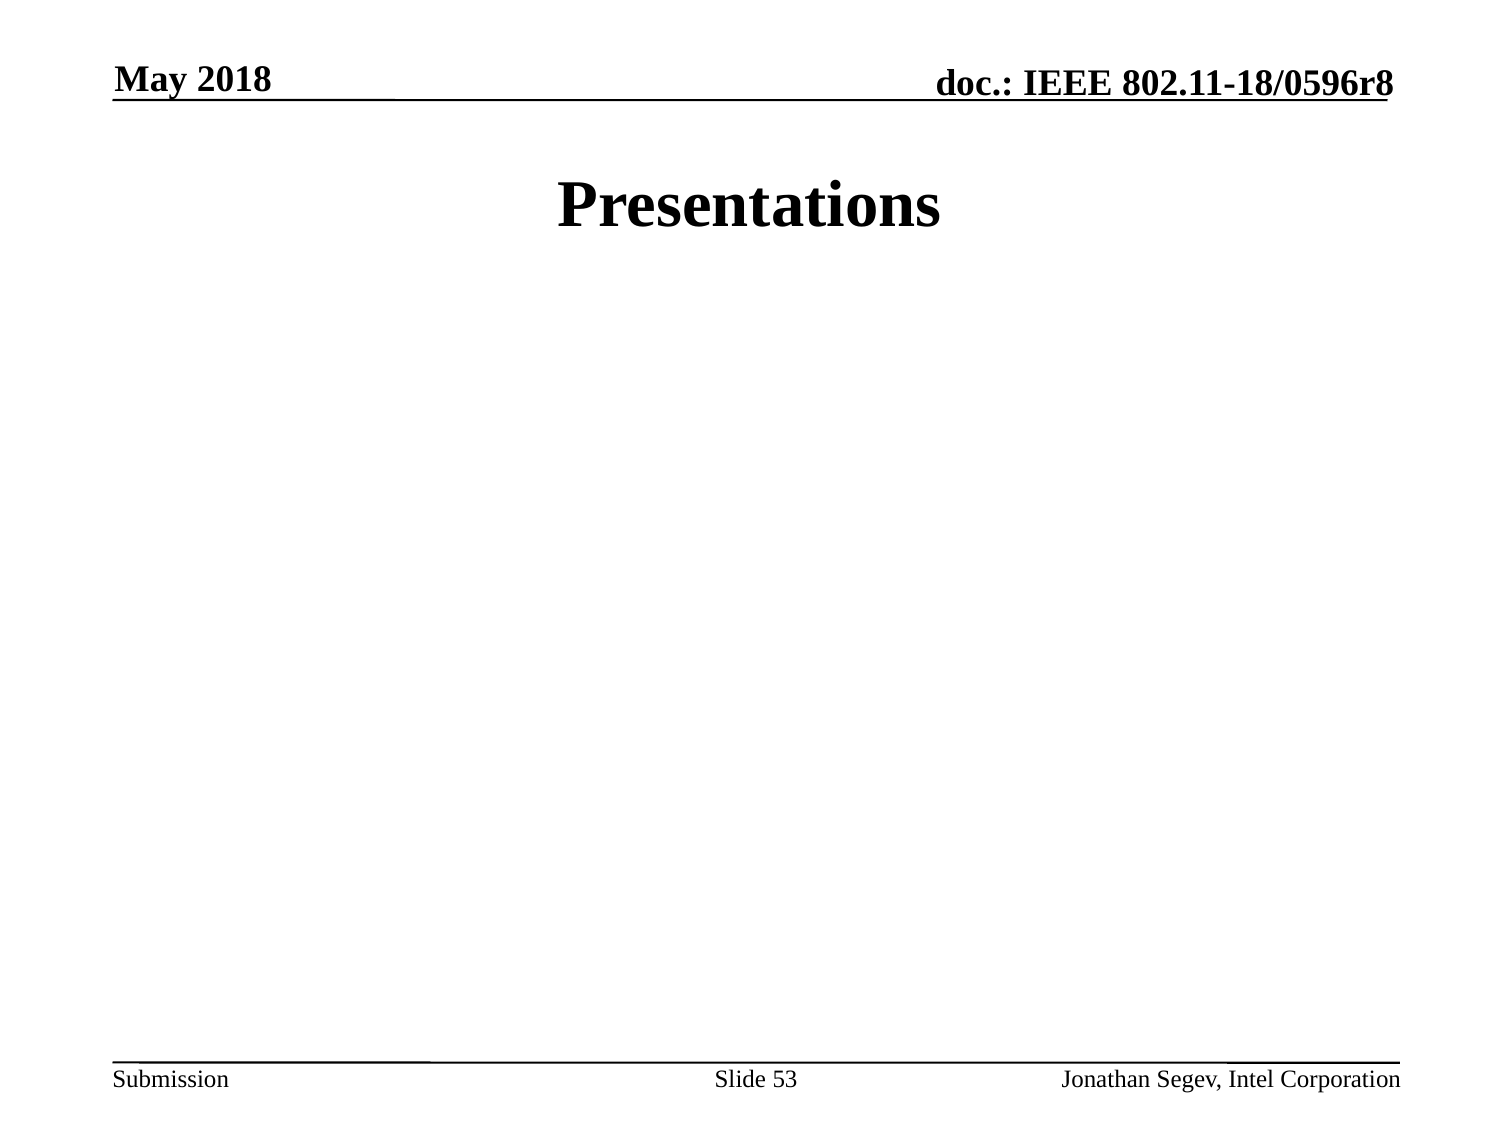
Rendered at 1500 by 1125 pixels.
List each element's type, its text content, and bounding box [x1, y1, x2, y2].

slide_number Slide 53 [712, 1061, 800, 1123]
footer Jonathan Segev, Intel Corporation [878, 1061, 1402, 1093]
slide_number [114, 54, 423, 100]
title Presentations [112, 112, 1388, 288]
